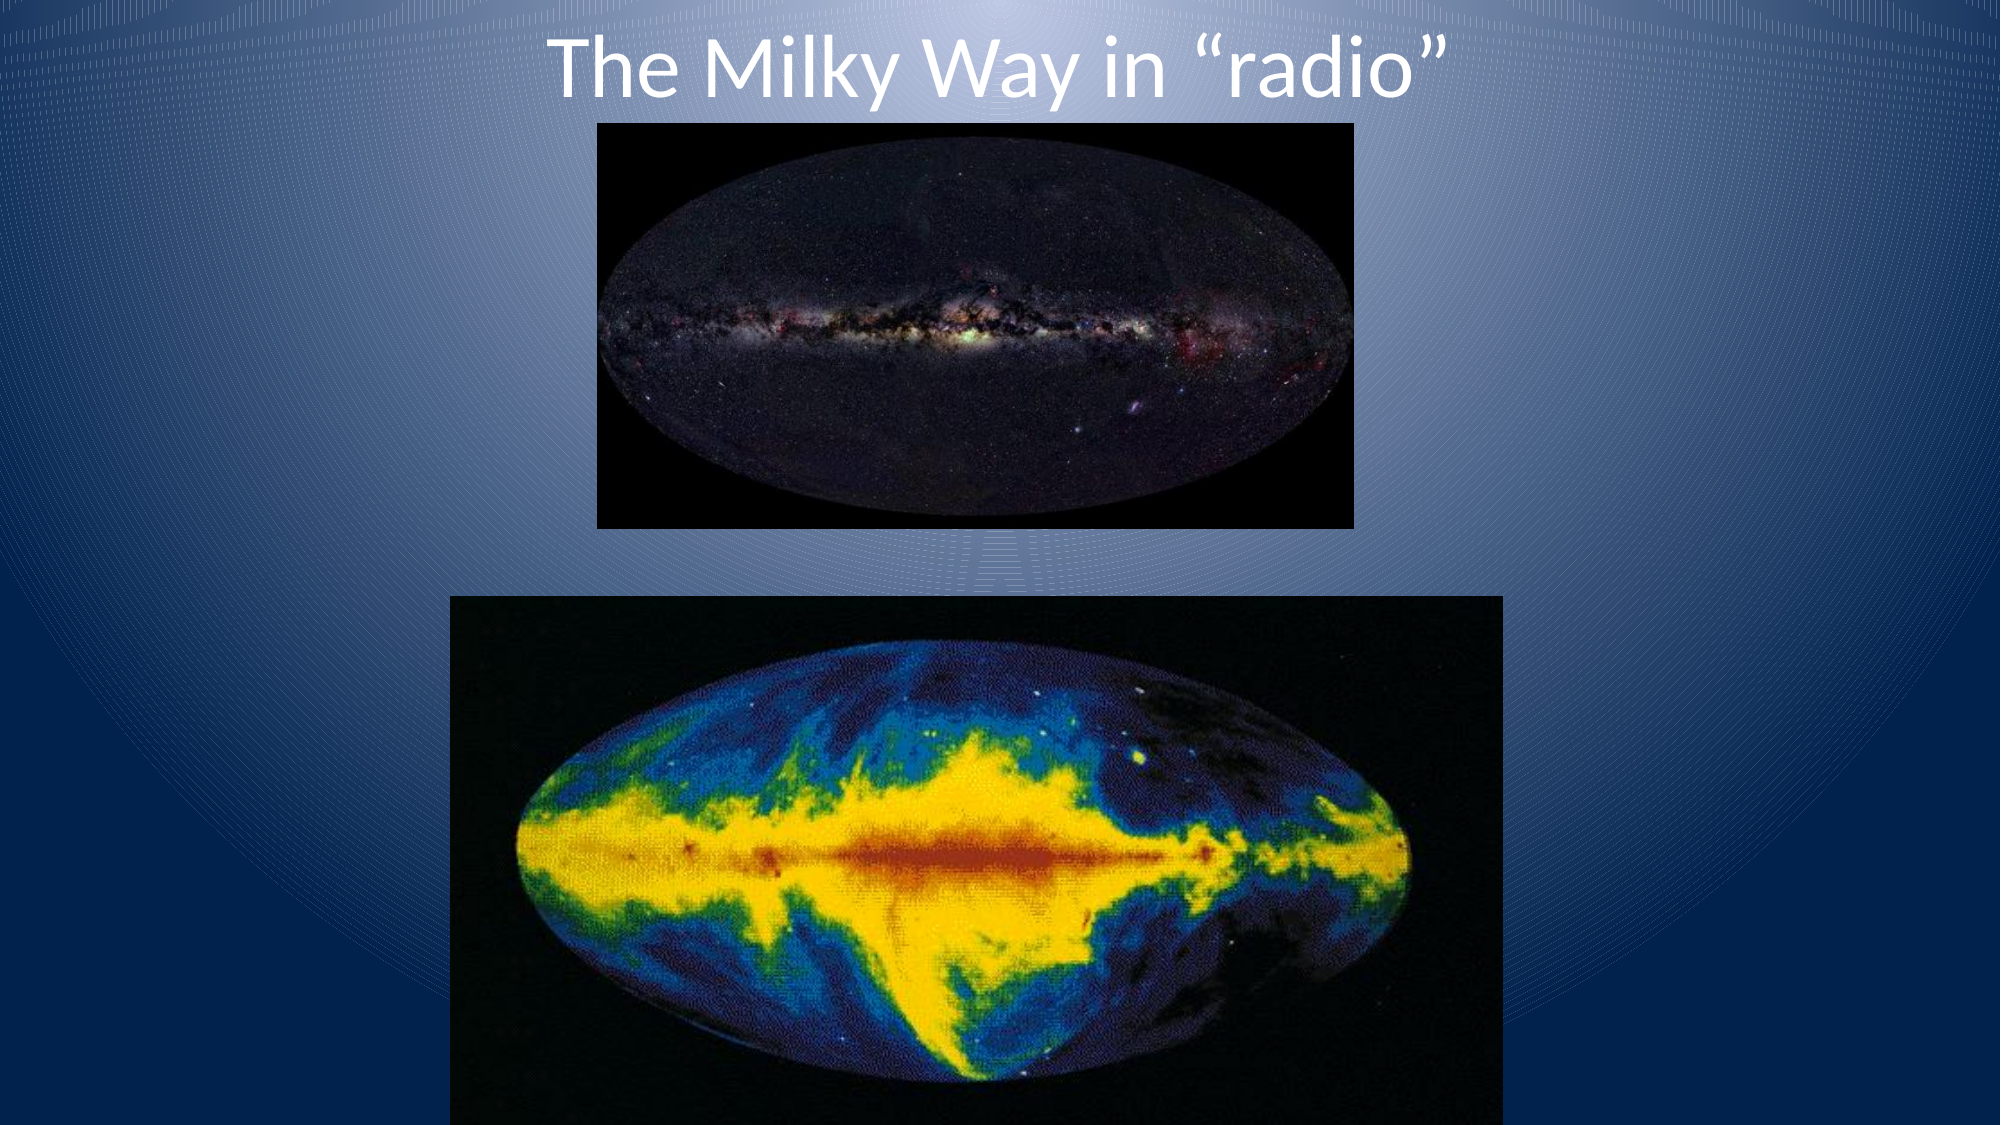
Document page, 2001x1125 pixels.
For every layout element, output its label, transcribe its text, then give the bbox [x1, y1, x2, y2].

title The Milky Way in “radio” [324, 0, 1675, 124]
picture [597, 122, 1354, 529]
picture [449, 596, 1504, 1125]
